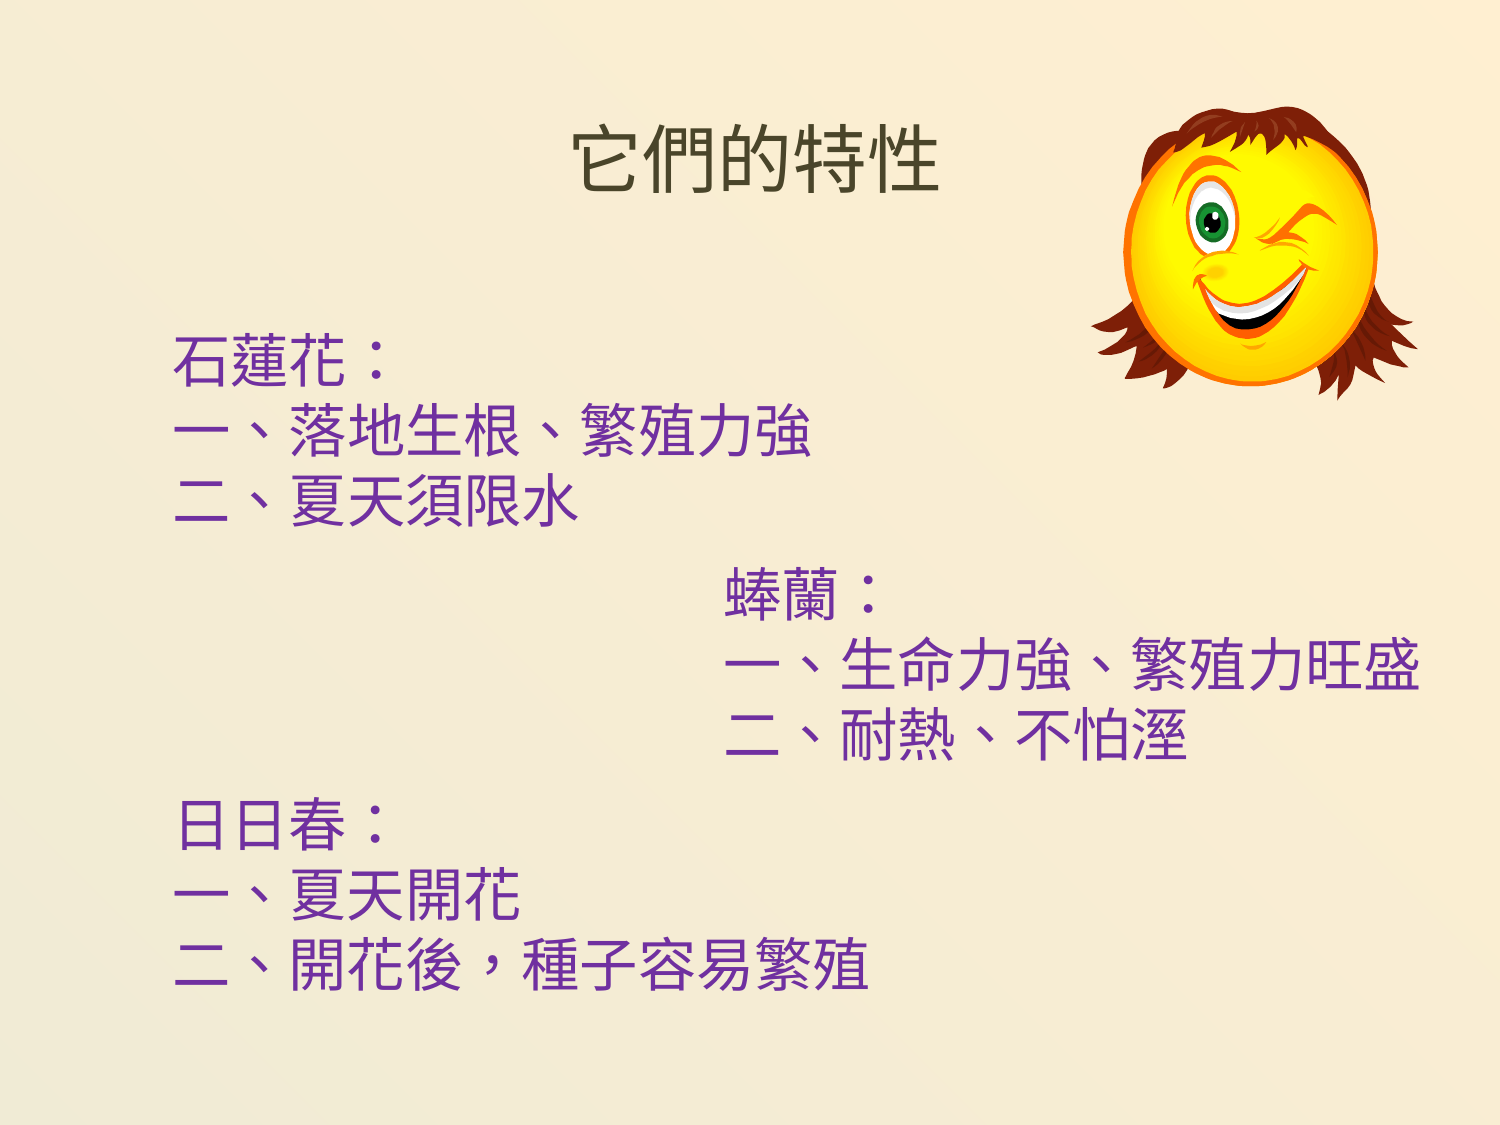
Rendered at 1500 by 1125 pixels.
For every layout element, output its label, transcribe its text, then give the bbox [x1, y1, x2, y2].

text_box 日日春： 一、夏天開花 二、開花後，種子容易繁殖 [157, 780, 887, 1006]
text_box 石蓮花： 一、落地生根、繁殖力強 二、夏天須限水 [157, 316, 829, 542]
text_box 蜯蘭： 一、生命力強、繁殖力旺盛 二、耐熱、不怕溼 [708, 550, 1438, 776]
text_box 它們的特性 [552, 104, 958, 210]
picture [1089, 105, 1420, 402]
